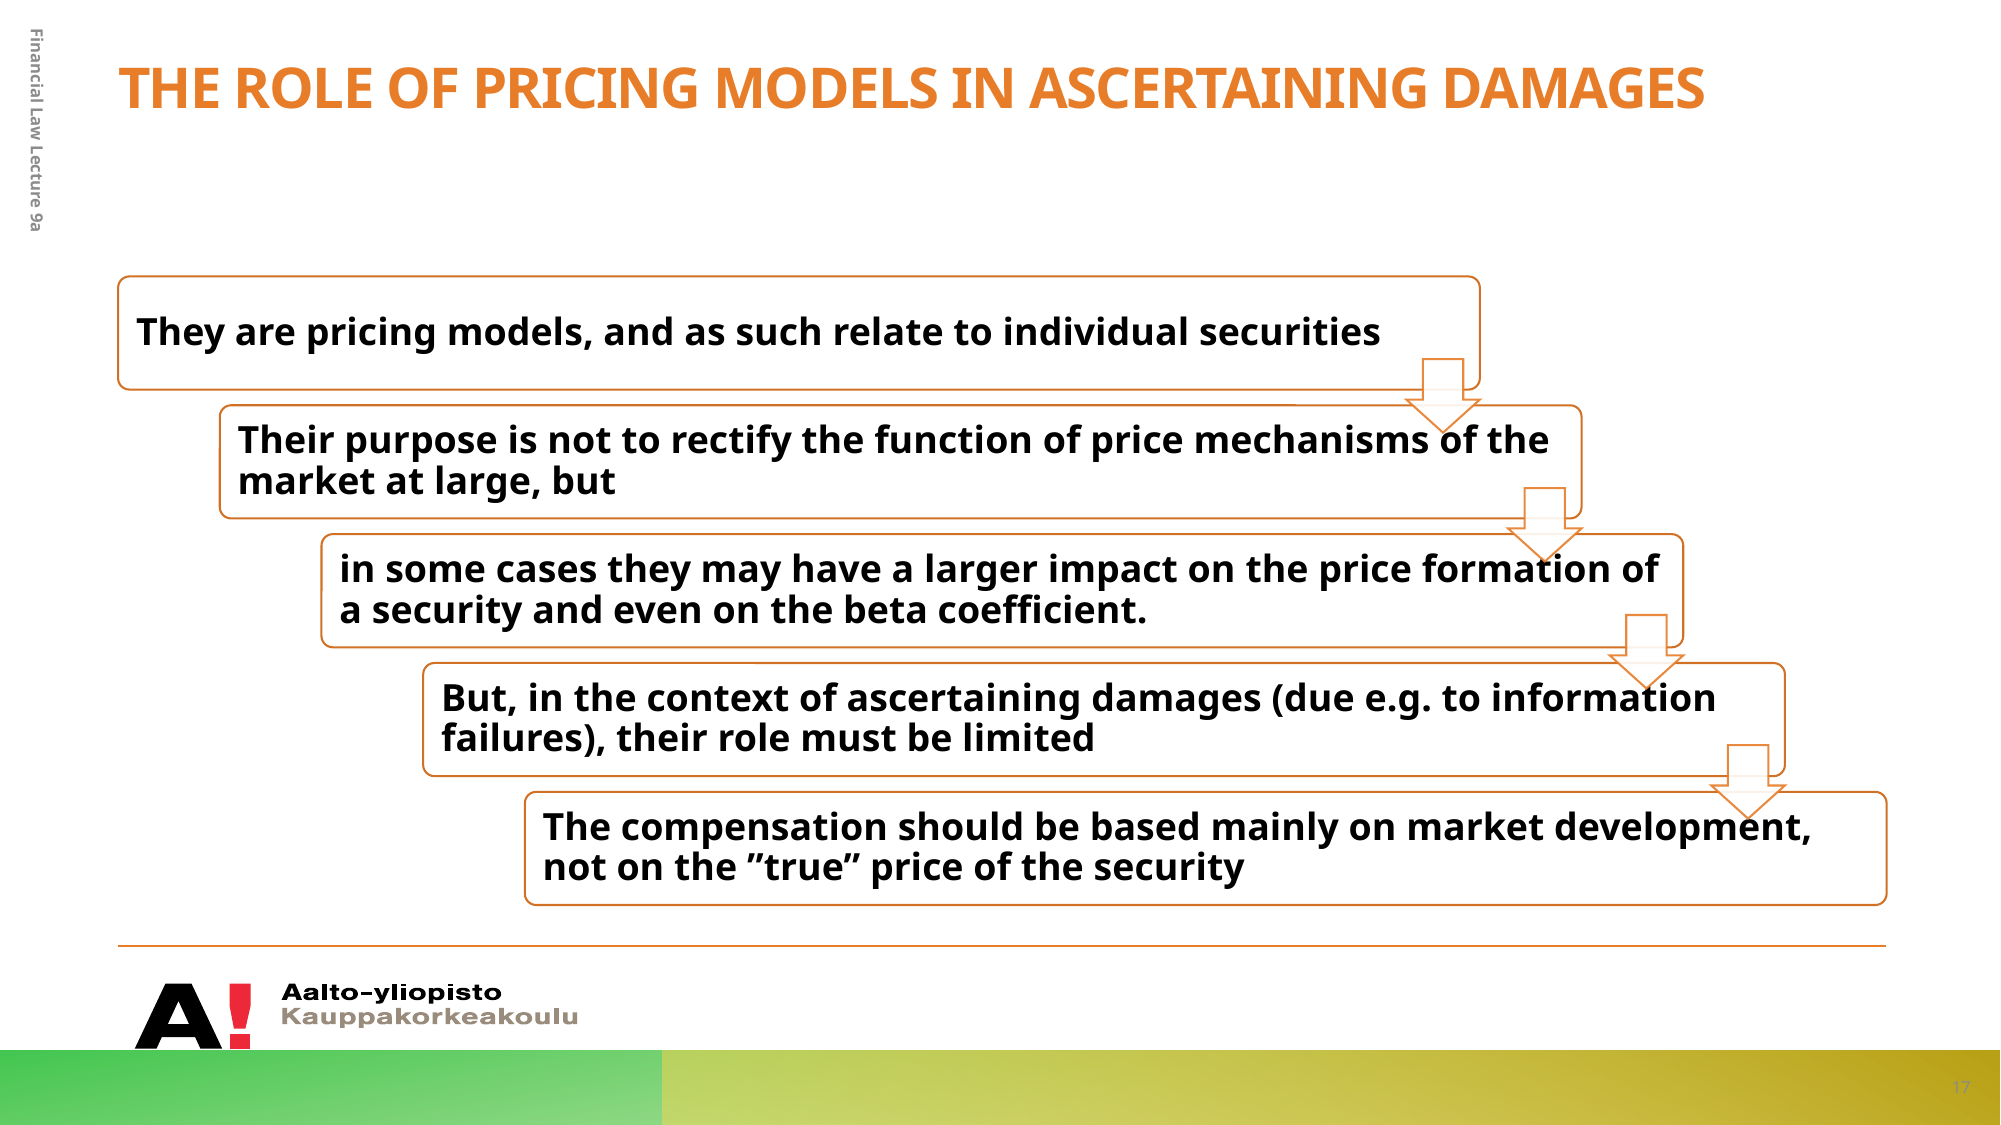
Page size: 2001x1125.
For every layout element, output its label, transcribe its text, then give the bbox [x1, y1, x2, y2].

footer Financial Law Lecture 9a [0, 13, 76, 689]
slide_number 17 [1913, 1051, 1986, 1125]
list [118, 276, 1887, 905]
title The role of pricing models in ascertaining damages [118, 62, 1887, 259]
